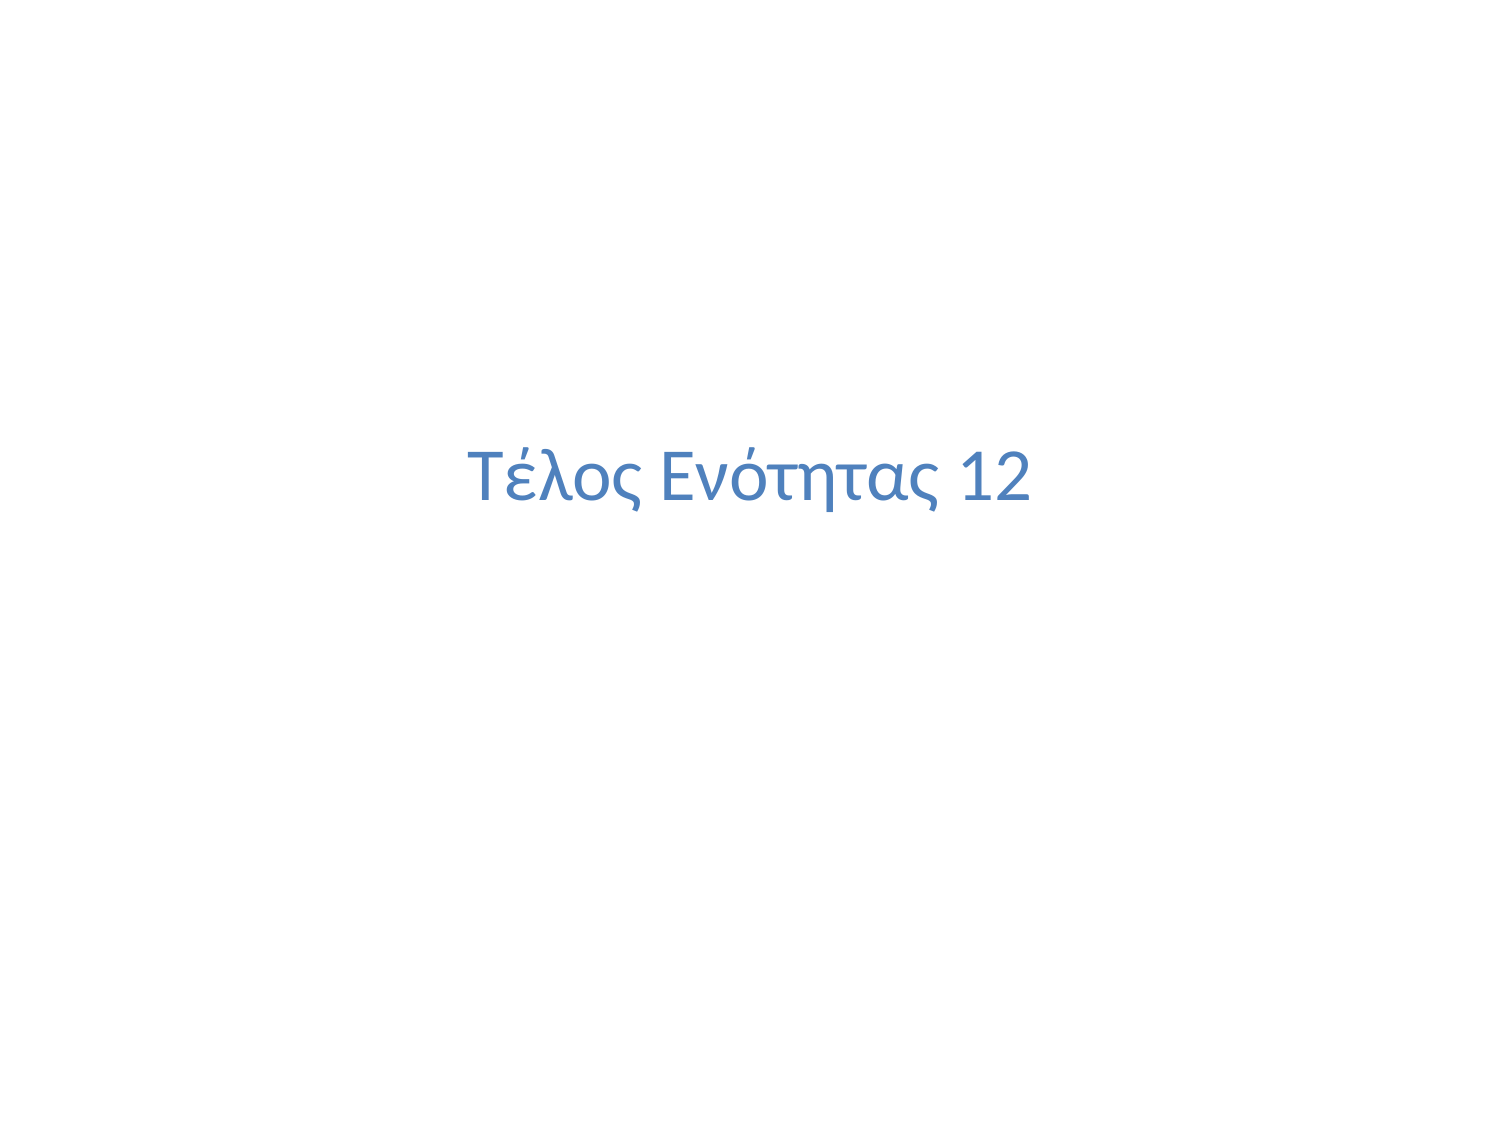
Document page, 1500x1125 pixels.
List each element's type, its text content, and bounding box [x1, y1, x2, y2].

title Τέλος Ενότητας 12 [112, 349, 1388, 591]
